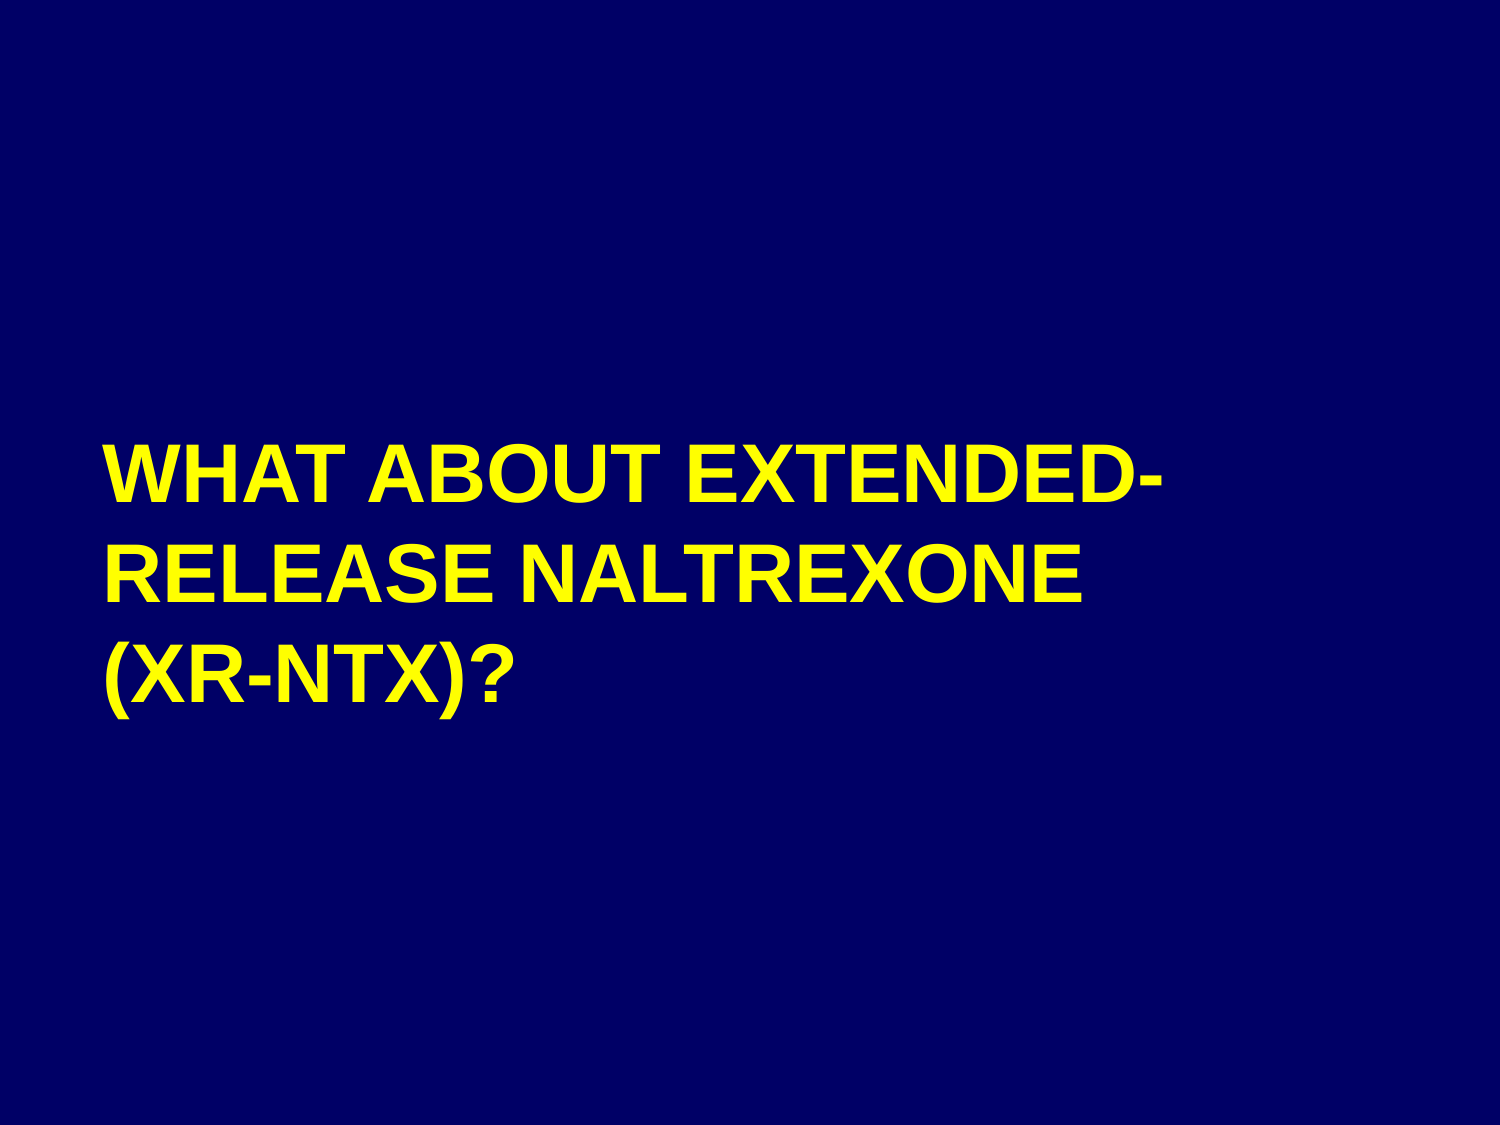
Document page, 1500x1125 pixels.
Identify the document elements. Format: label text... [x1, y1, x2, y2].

title What about extended-release naltrexone (XR-NTX)? [87, 411, 1364, 636]
